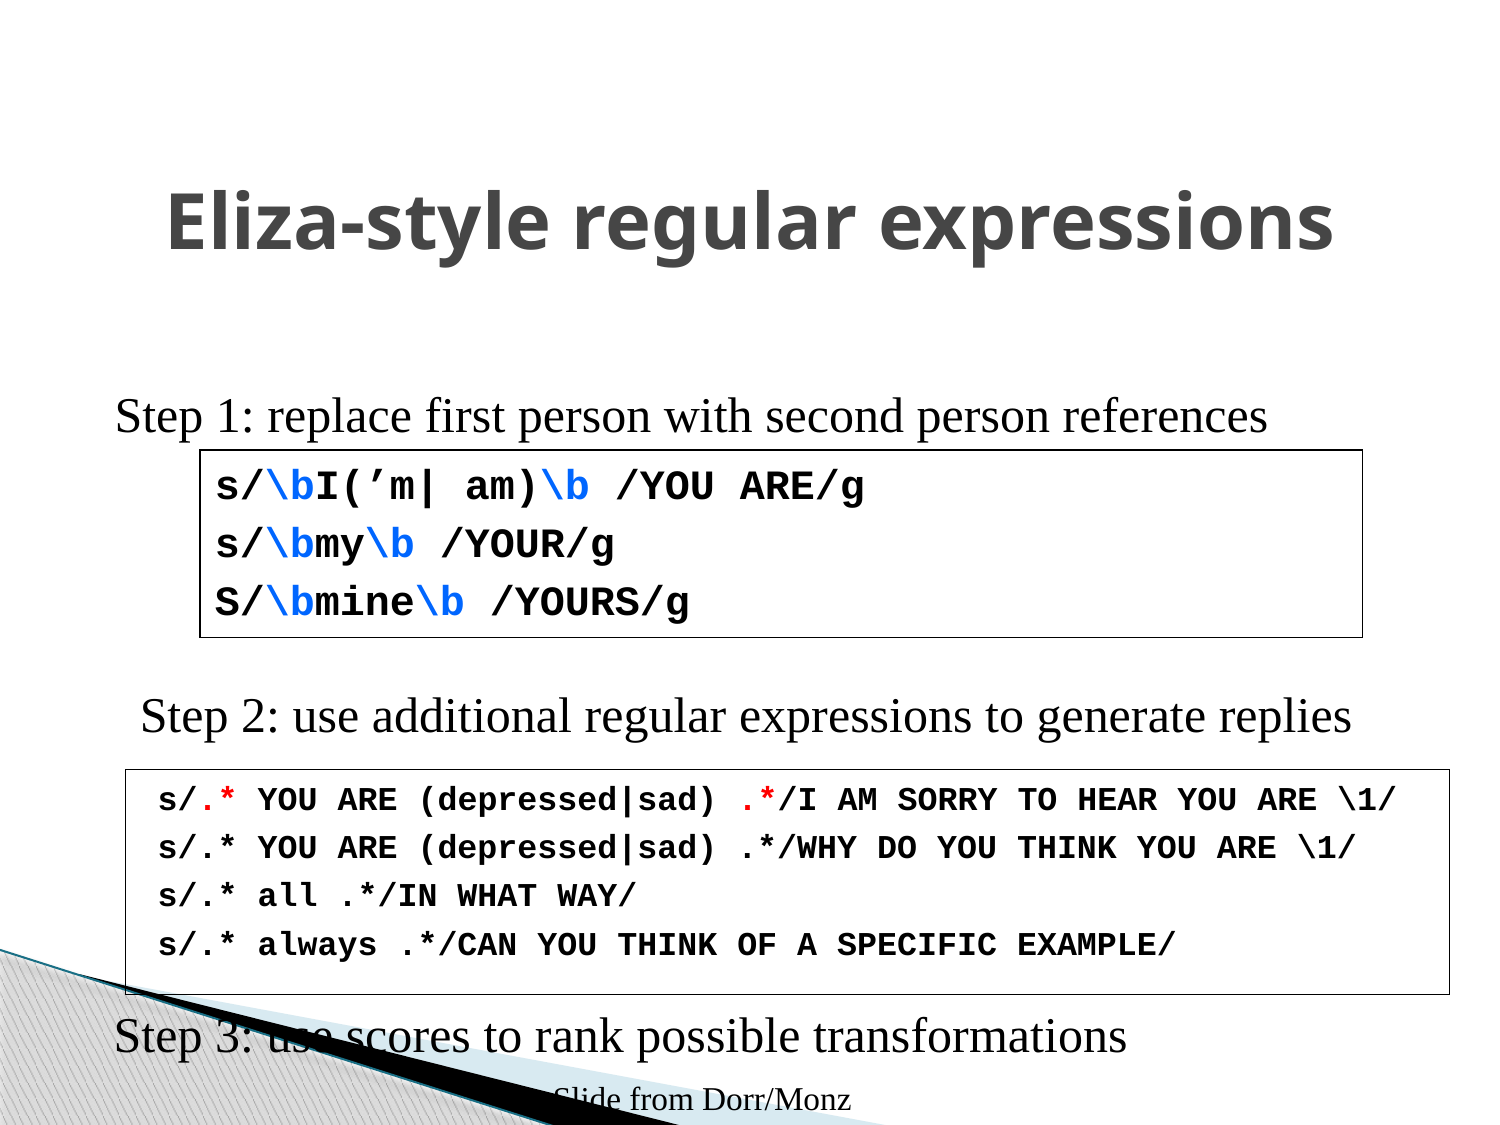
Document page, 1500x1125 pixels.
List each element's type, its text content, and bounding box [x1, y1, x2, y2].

text_box Slide from Dorr/Monz [538, 1069, 868, 1125]
text_box Step 3: use scores to rank possible transformations [98, 994, 1143, 1070]
list s/.* YOU ARE (depressed|sad) .*/I AM SORRY TO HEAR YOU ARE \1/ s/.* YOU ARE (depressed|sad) .*/WHY DO YOU THINK YOU ARE \1/ s/.* all .*/IN WHAT WAY/ s/.* always .*/CAN YOU THINK OF A SPECIFIC EXAMPLE/ [125, 769, 1450, 995]
title Eliza-style regular expressions [150, 125, 1450, 313]
text_box s/\bI(’m| am)\b /YOU ARE/g s/\bmy\b /YOUR/g S/\bmine\b /YOURS/g [200, 450, 1363, 638]
text_box Step 1: replace first person with second person references [99, 374, 1500, 450]
text_box Step 2: use additional regular expressions to generate replies [125, 674, 1500, 750]
